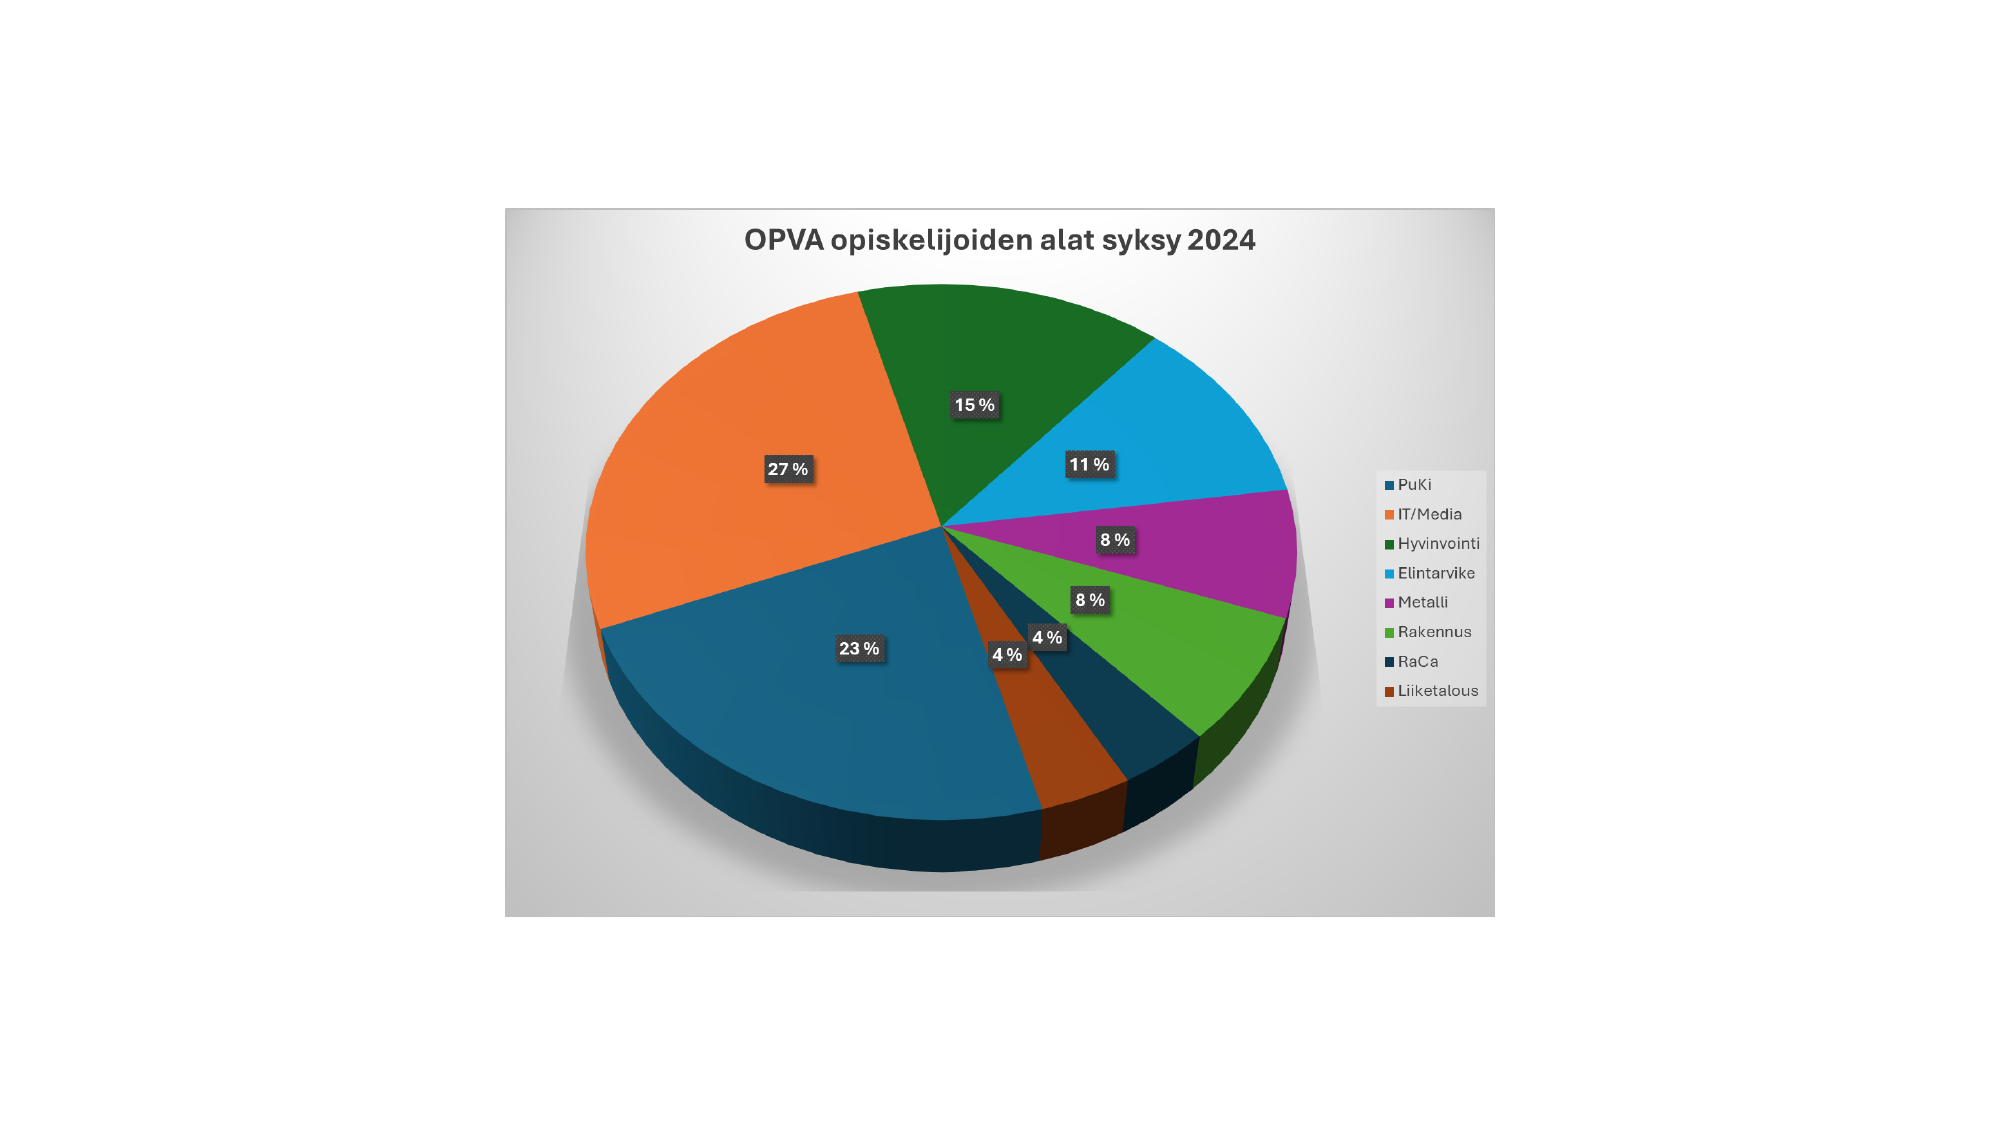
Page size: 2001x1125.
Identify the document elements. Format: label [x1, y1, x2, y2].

picture [504, 207, 1495, 917]
